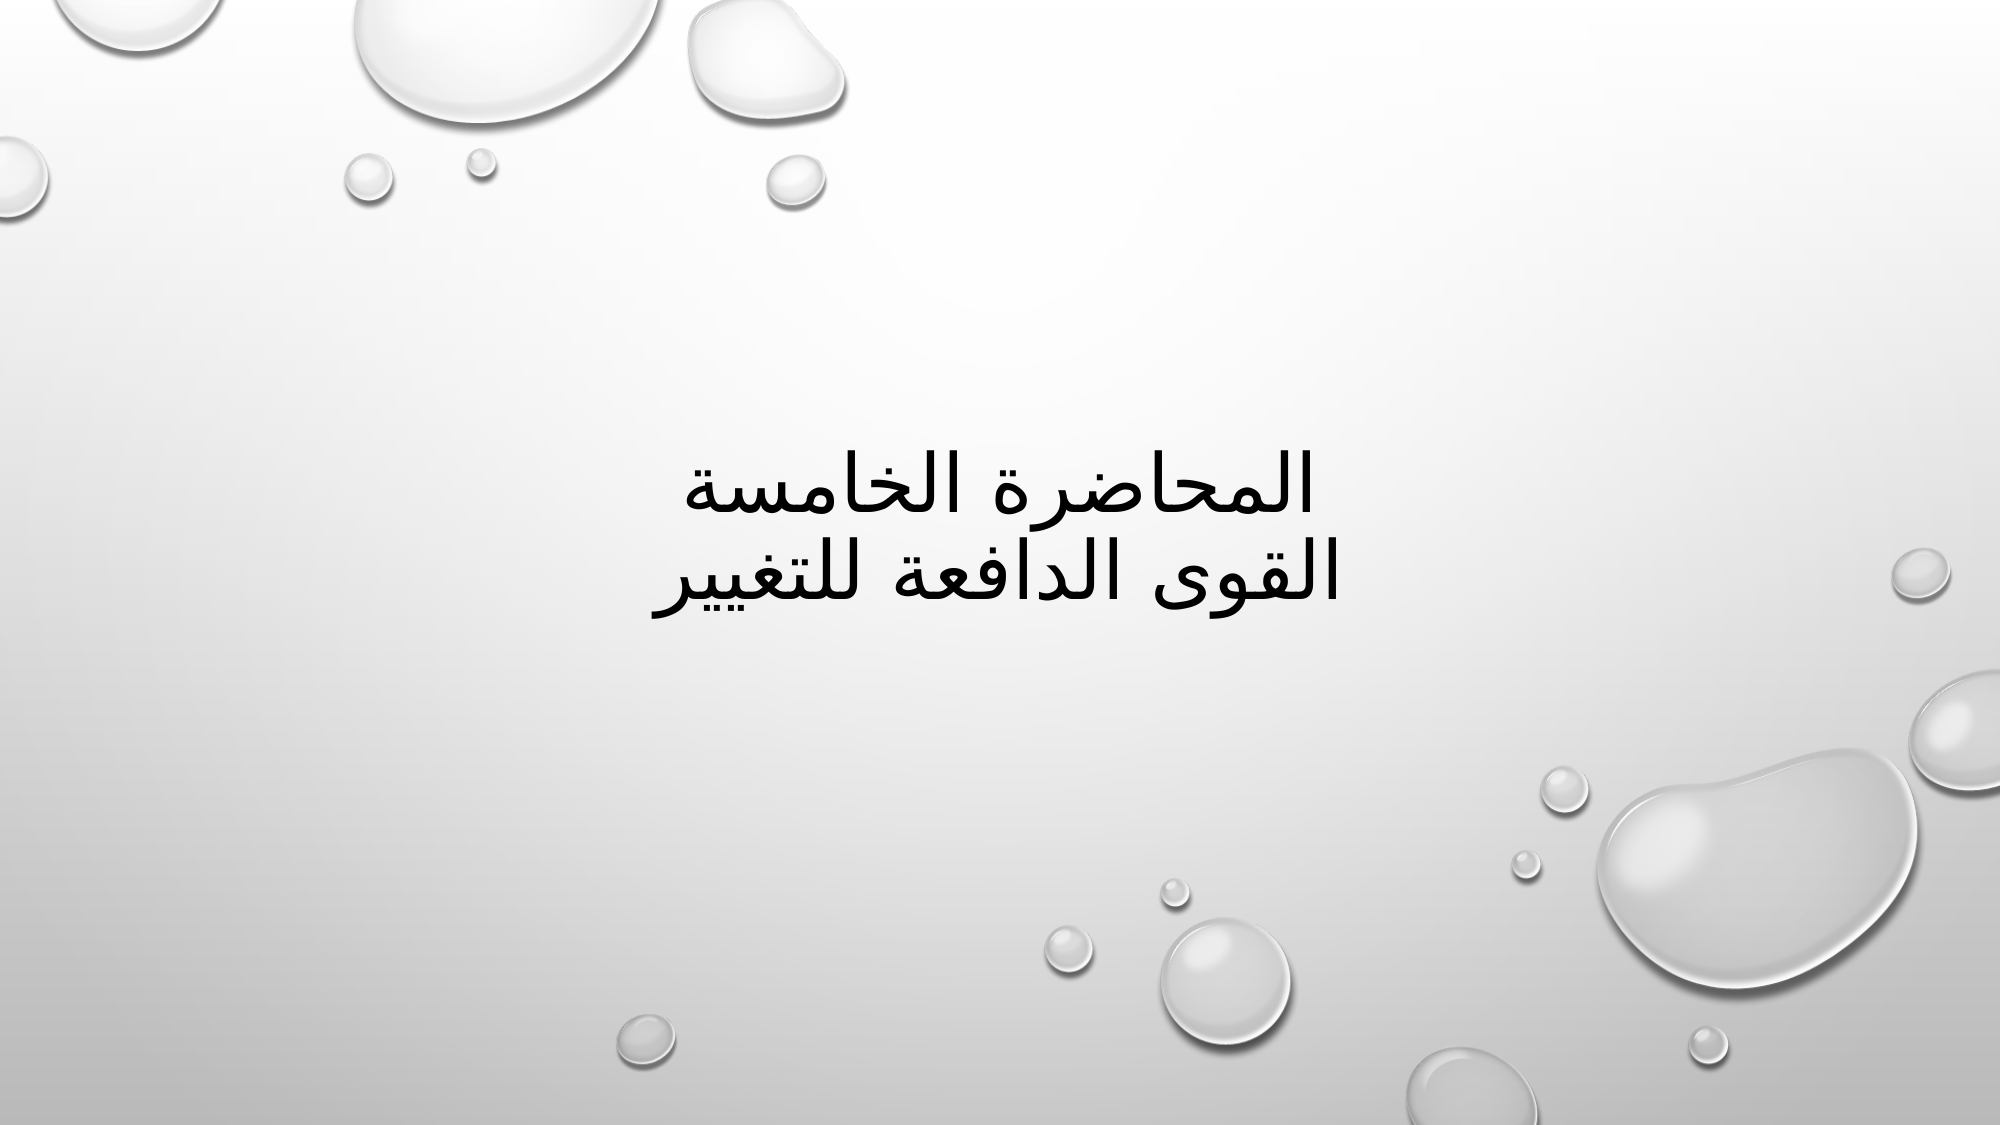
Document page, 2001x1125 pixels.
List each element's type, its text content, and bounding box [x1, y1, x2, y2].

title المحاضرة الخامسة القوى الدافعة للتغيير [287, 213, 1713, 625]
picture [0, 0, 2000, 1125]
